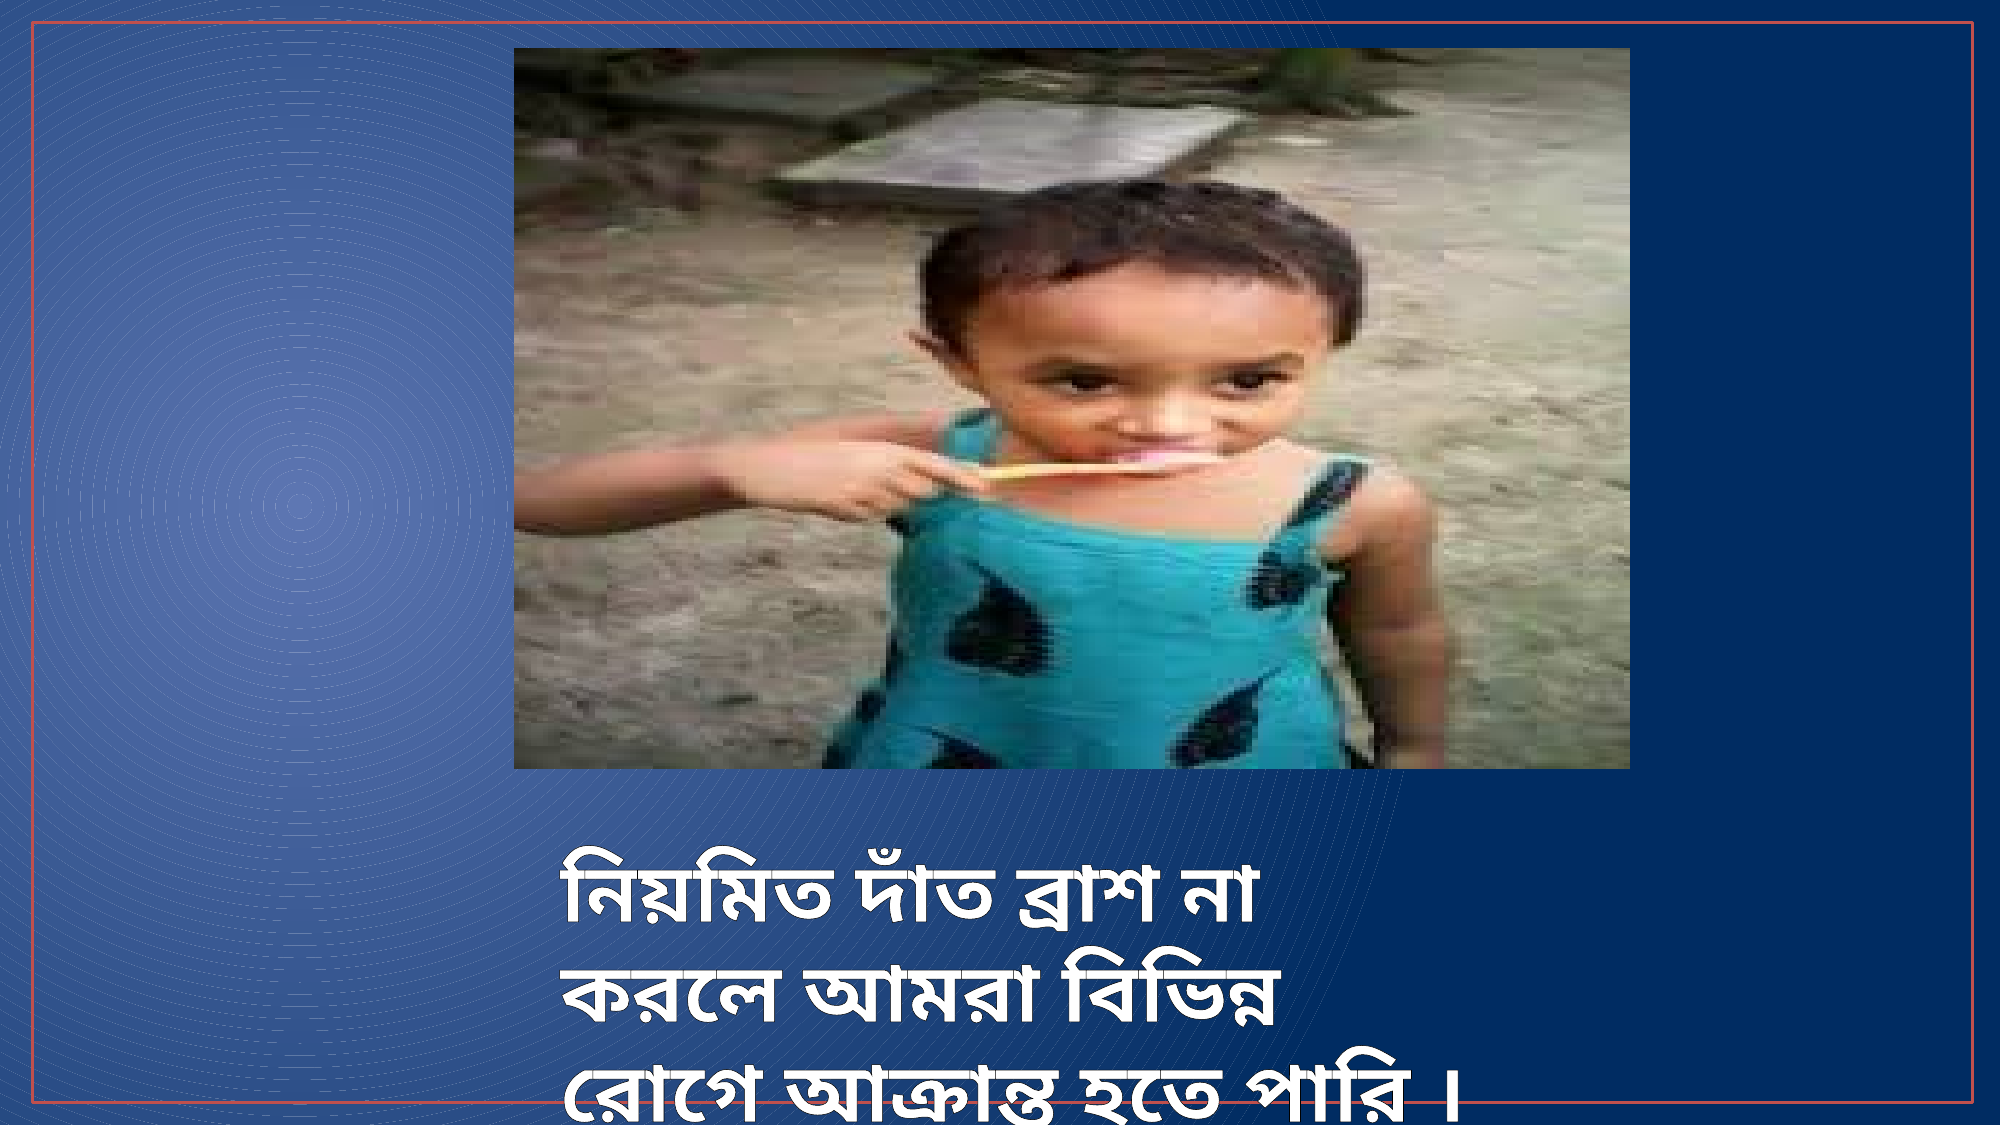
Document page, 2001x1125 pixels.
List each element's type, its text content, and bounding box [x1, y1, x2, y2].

picture [514, 48, 1630, 769]
text_box নিয়মিত দাঁত ব্রাশ না করলে আমরা বিভিন্ন রোগে আক্রান্ত হতে পারি । [545, 831, 1487, 1125]
